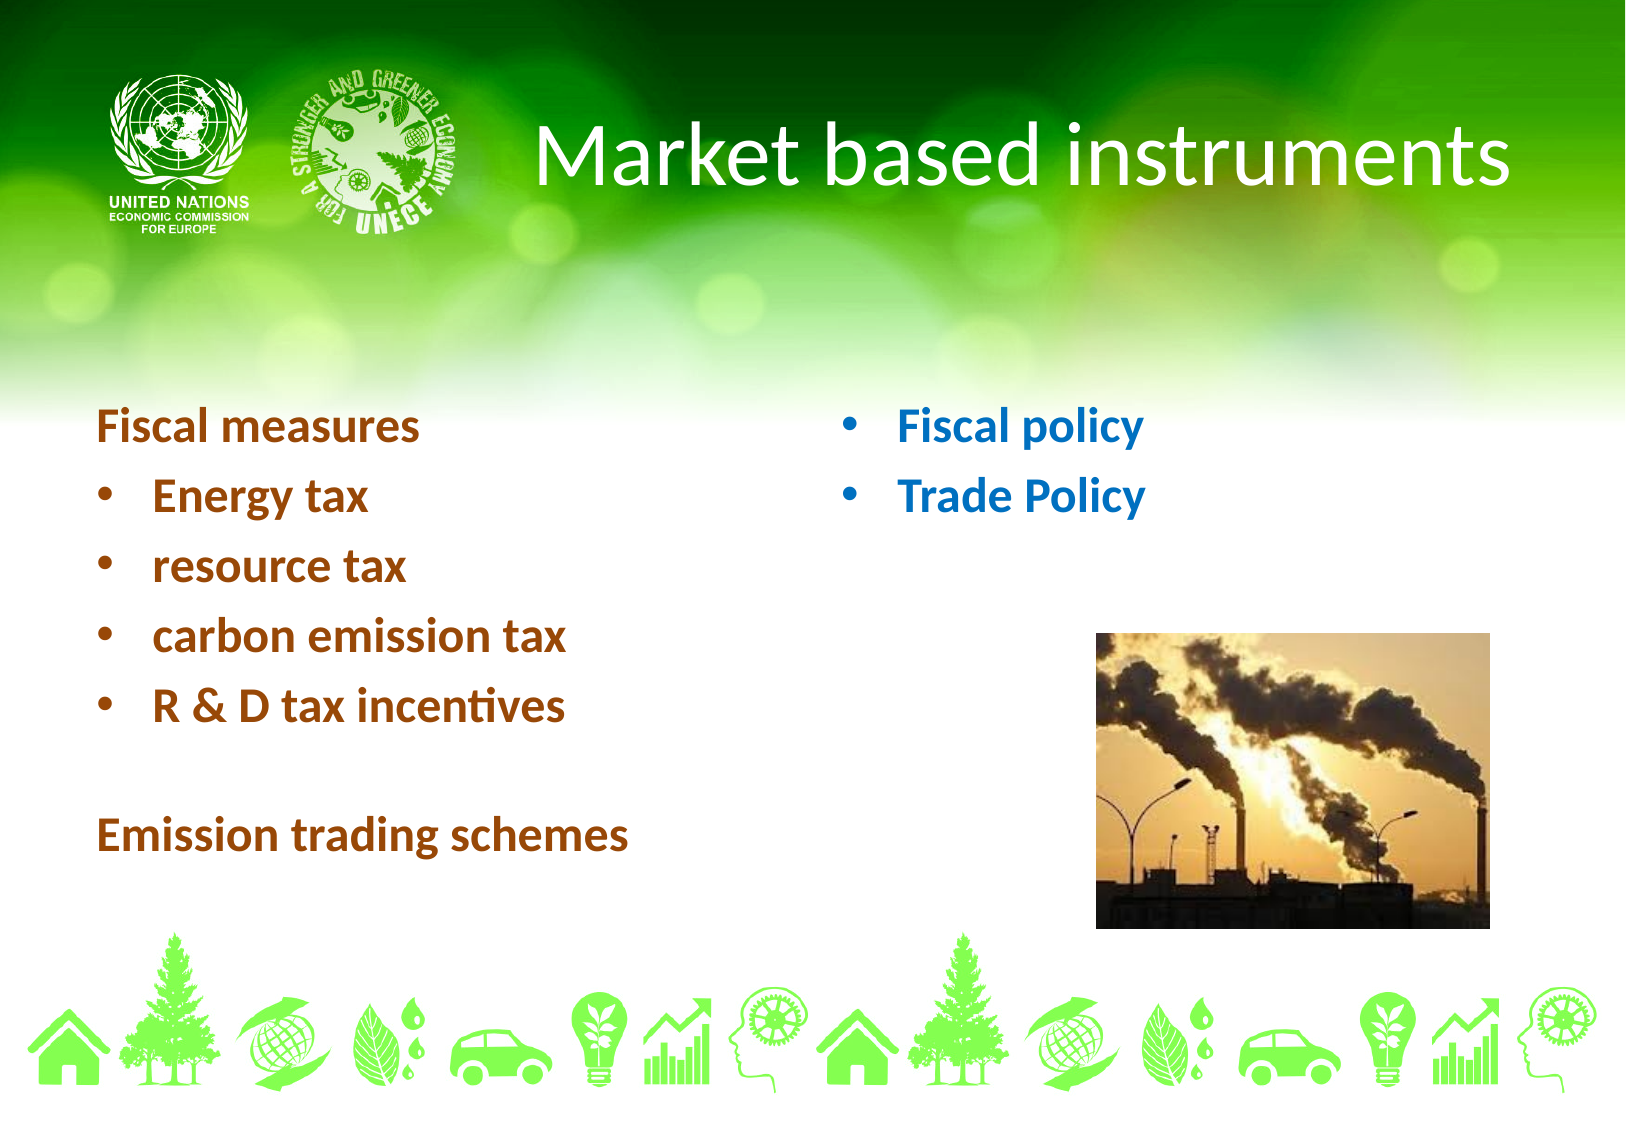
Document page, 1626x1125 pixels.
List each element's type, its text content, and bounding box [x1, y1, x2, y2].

picture [0, 0, 1626, 1125]
list Fiscal policy Trade Policy [826, 385, 1544, 1005]
title Market based instruments [517, 54, 1625, 243]
list Fiscal measures Energy tax resource tax carbon emission tax R & D tax incentives Emission trading schemes [81, 385, 799, 1005]
